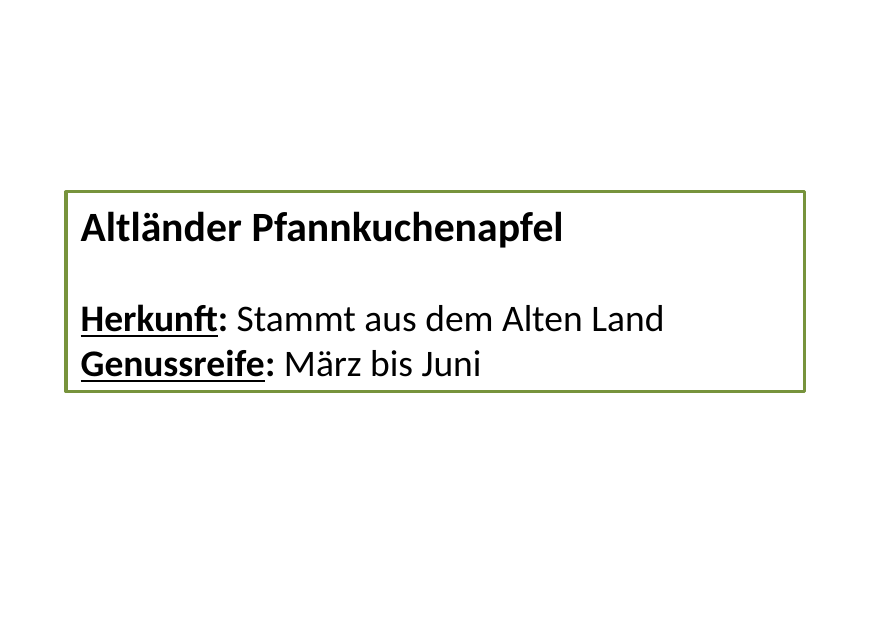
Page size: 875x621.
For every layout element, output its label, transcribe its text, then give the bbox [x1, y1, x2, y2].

text_box Altländer Pfannkuchenapfel Herkunft: Stammt aus dem Alten Land Genussreife: März bis Juni [64, 190, 806, 394]
